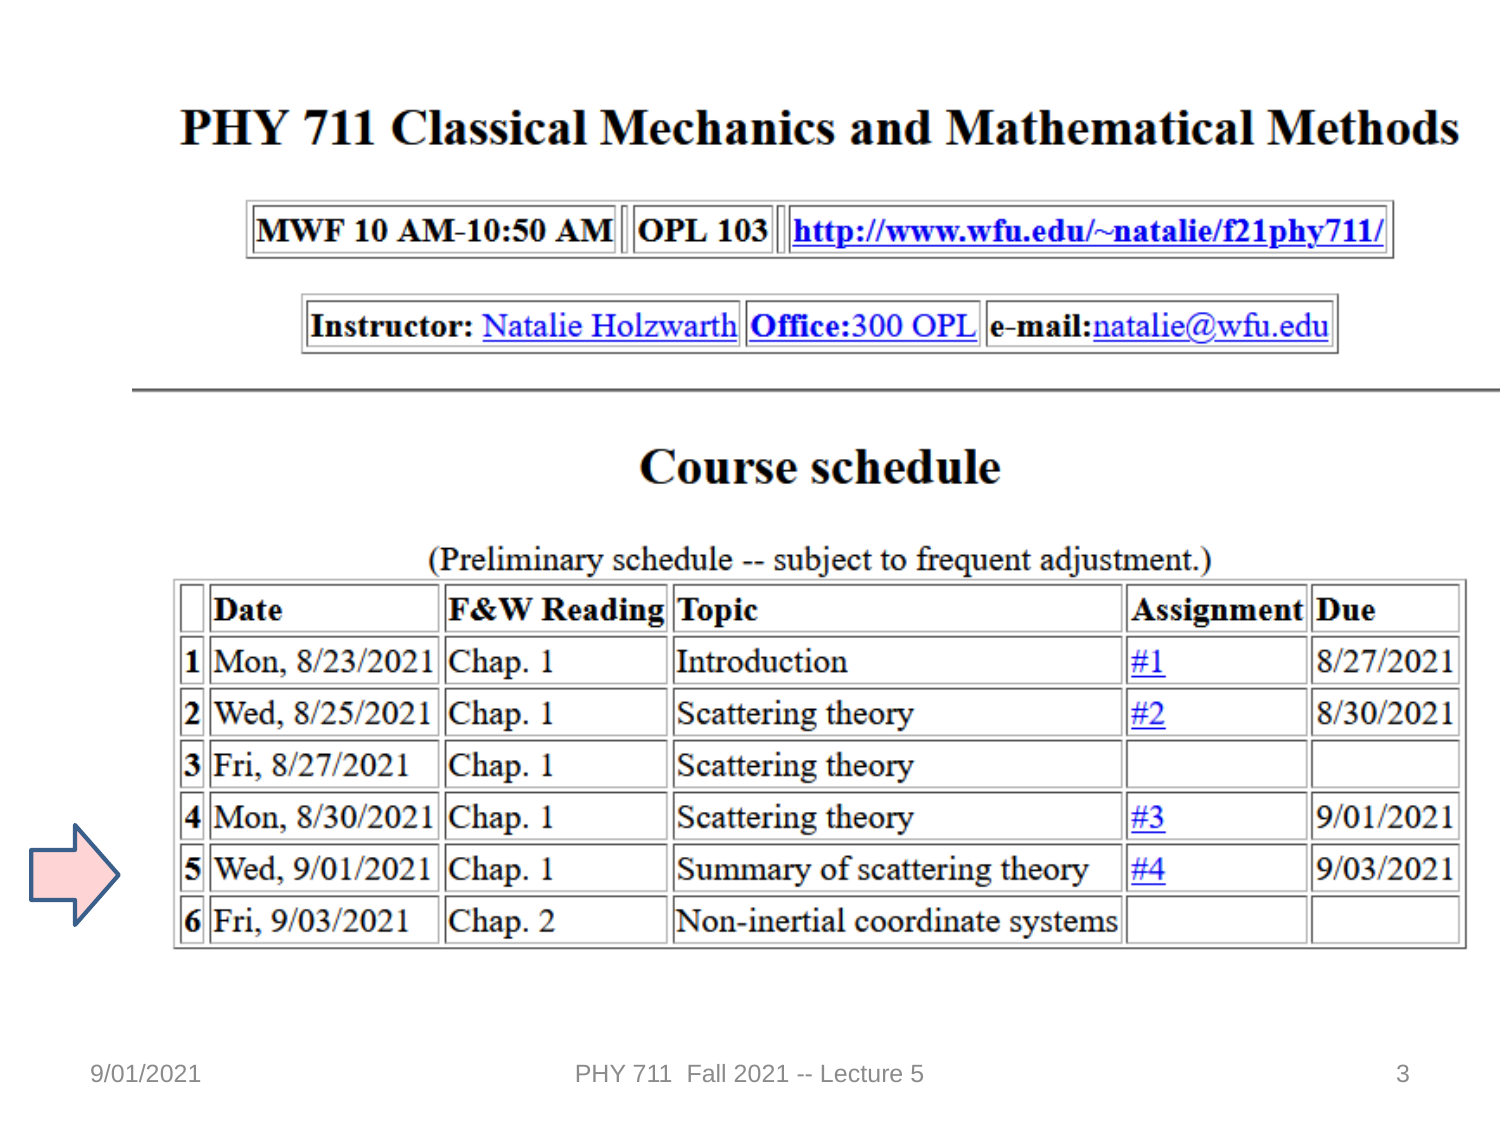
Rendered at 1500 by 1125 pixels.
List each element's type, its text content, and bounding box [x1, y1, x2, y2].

footer PHY 711 Fall 2021 -- Lecture 5 [512, 1042, 988, 1103]
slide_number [75, 1042, 425, 1103]
text_box [29, 823, 121, 927]
picture [131, 73, 1500, 965]
slide_number 3 [1074, 1042, 1425, 1103]
